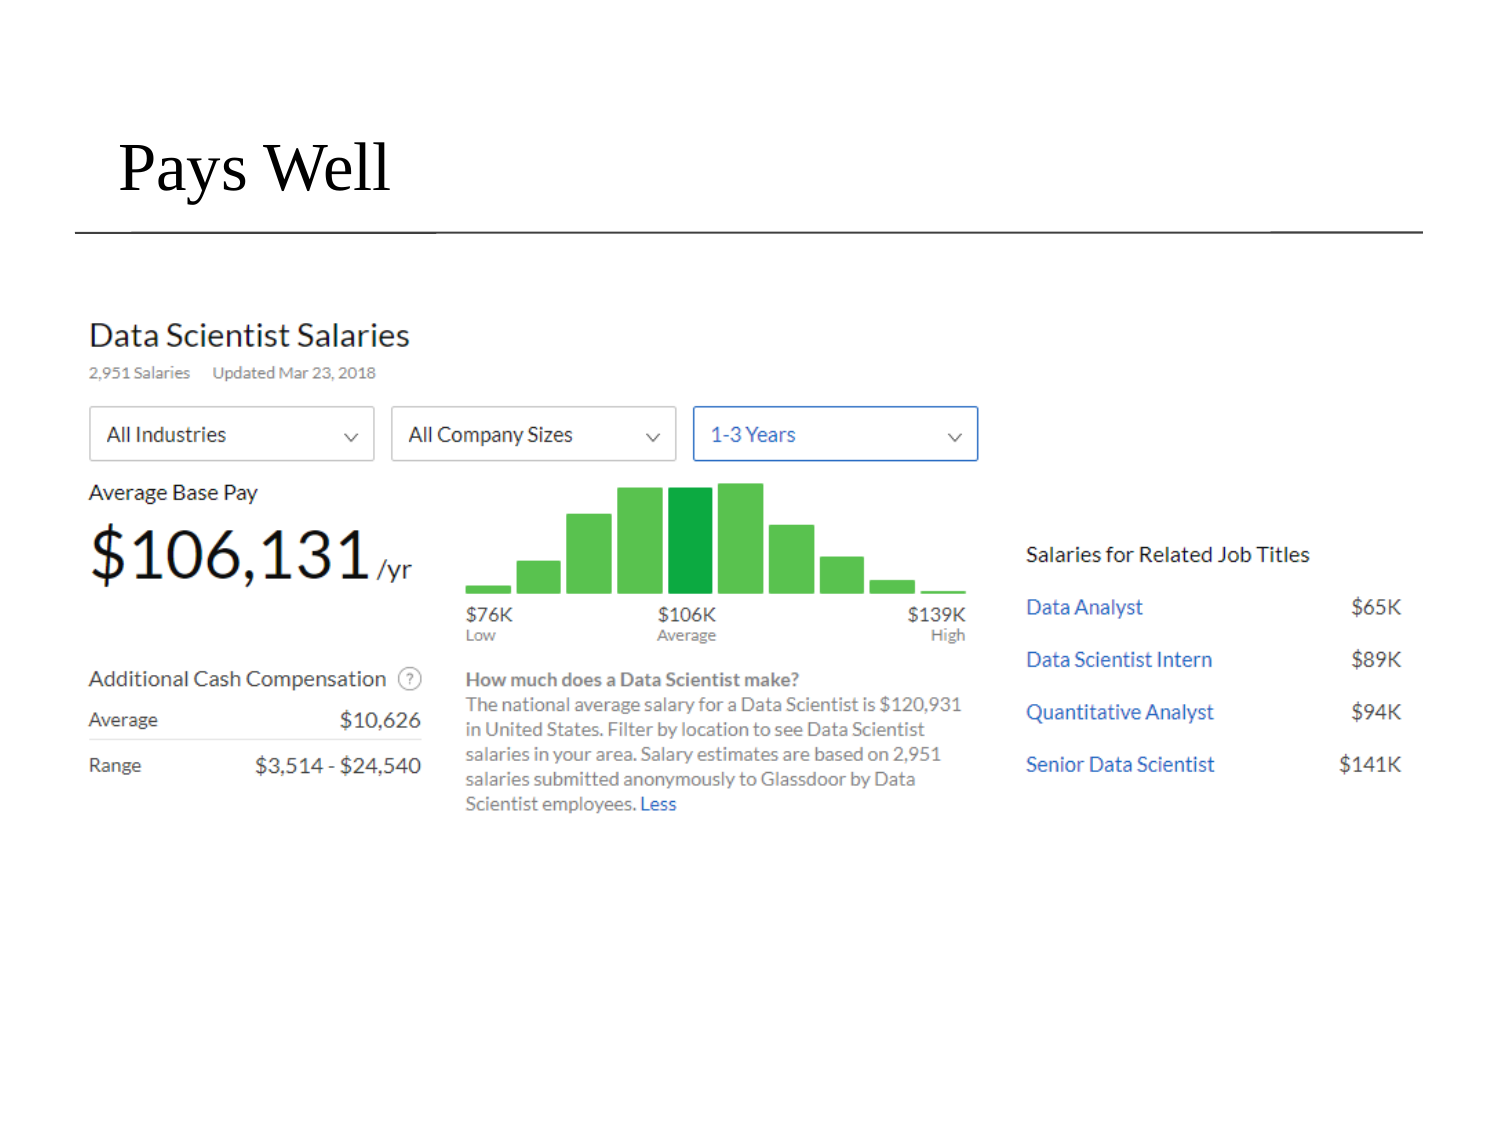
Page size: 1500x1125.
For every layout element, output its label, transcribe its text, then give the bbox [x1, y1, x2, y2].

title Pays Well [103, 59, 1397, 278]
picture [66, 300, 1428, 830]
